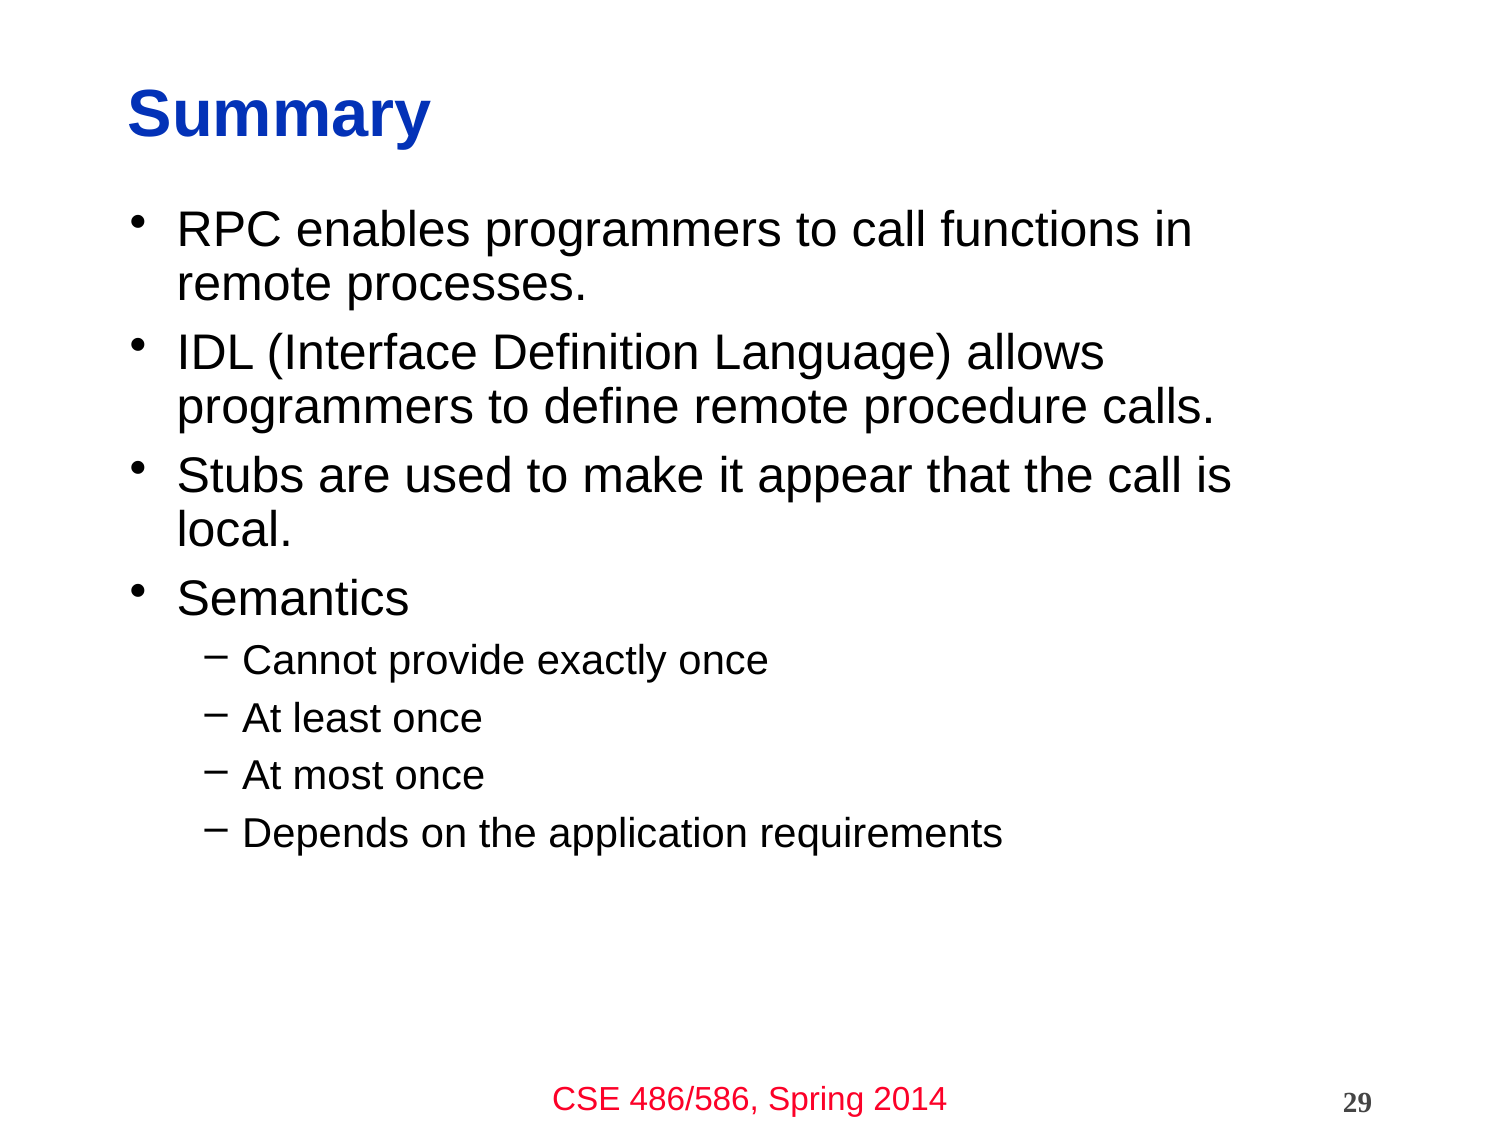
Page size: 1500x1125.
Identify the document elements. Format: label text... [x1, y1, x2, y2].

title Summary [112, 53, 1310, 176]
list RPC enables programmers to call functions in remote processes. IDL (Interface Definition Language) allows programmers to define remote procedure calls. Stubs are used to make it appear that the call is local. Semantics Cannot provide exactly once At least once At most once Depends on the application requirements [114, 195, 1376, 1005]
slide_number 29 [1074, 1076, 1388, 1125]
